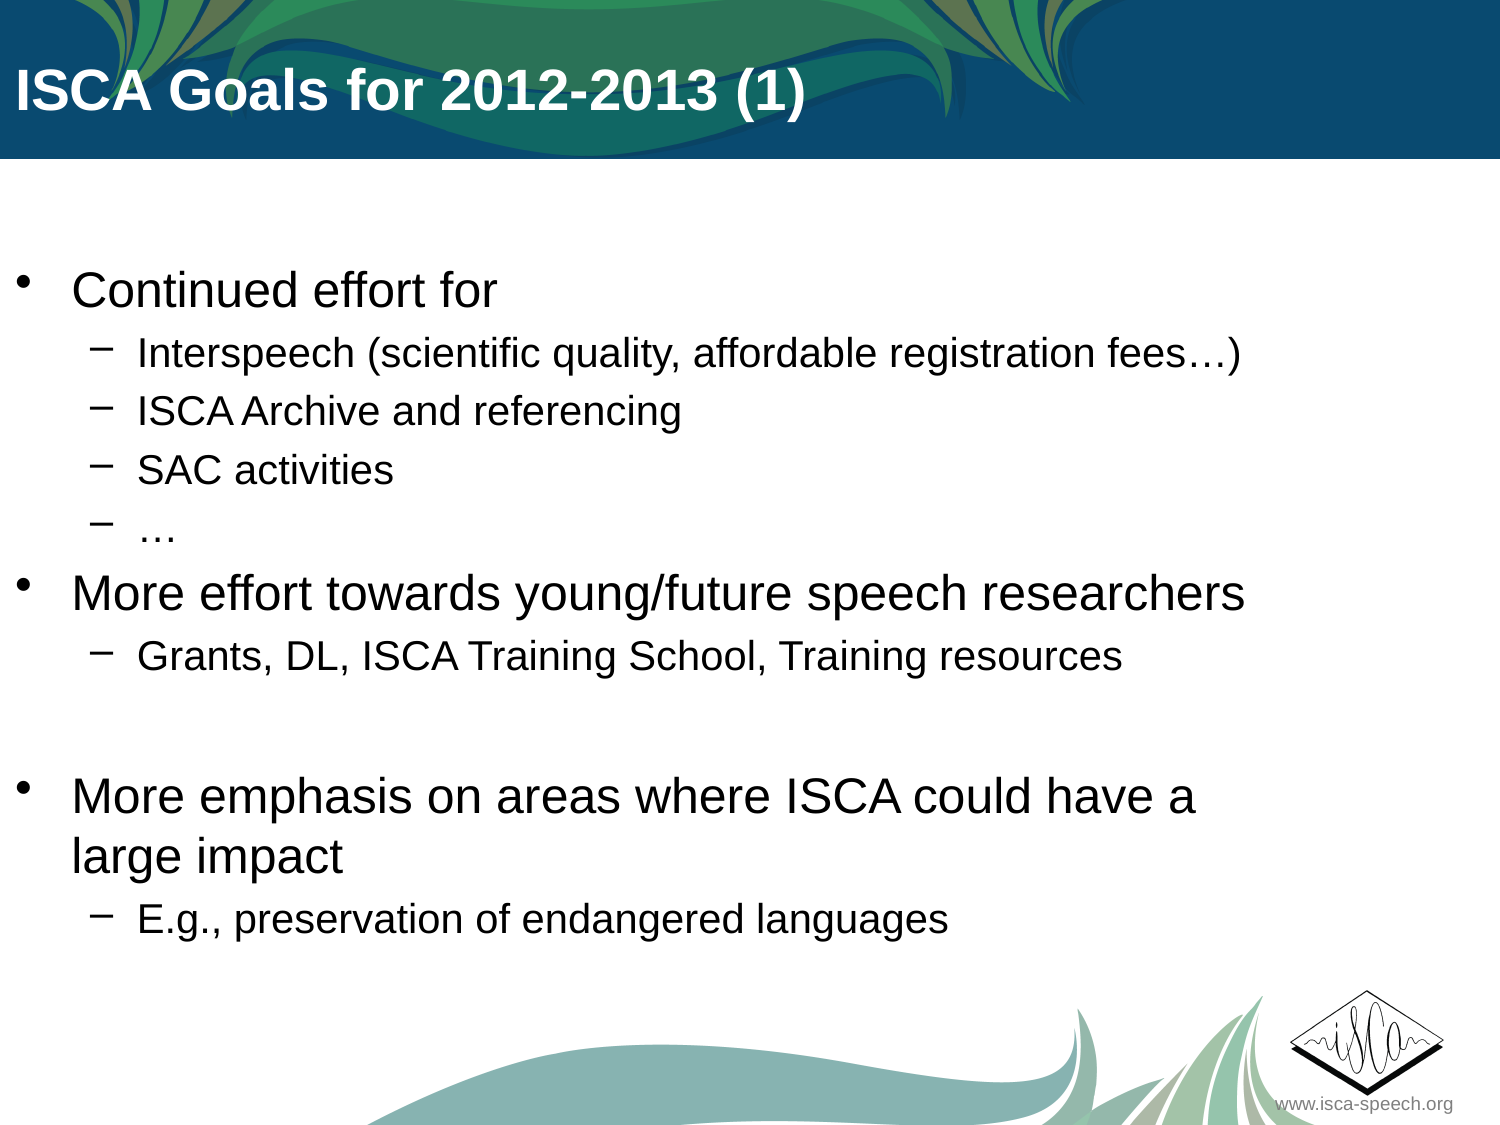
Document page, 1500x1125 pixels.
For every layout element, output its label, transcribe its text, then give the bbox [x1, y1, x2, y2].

title ISCA Goals for 2012-2013 (1) [0, 24, 1275, 150]
picture [0, 975, 1475, 1125]
picture [0, 0, 1500, 159]
list Continued effort for Interspeech (scientific quality, affordable registration fees…) ISCA Archive and referencing SAC activities … More effort towards young/future speech researchers Grants, DL, ISCA Training School, Training resources More emphasis on areas where ISCA could have a large impact E.g., preservation of endangered languages [0, 249, 1275, 1000]
